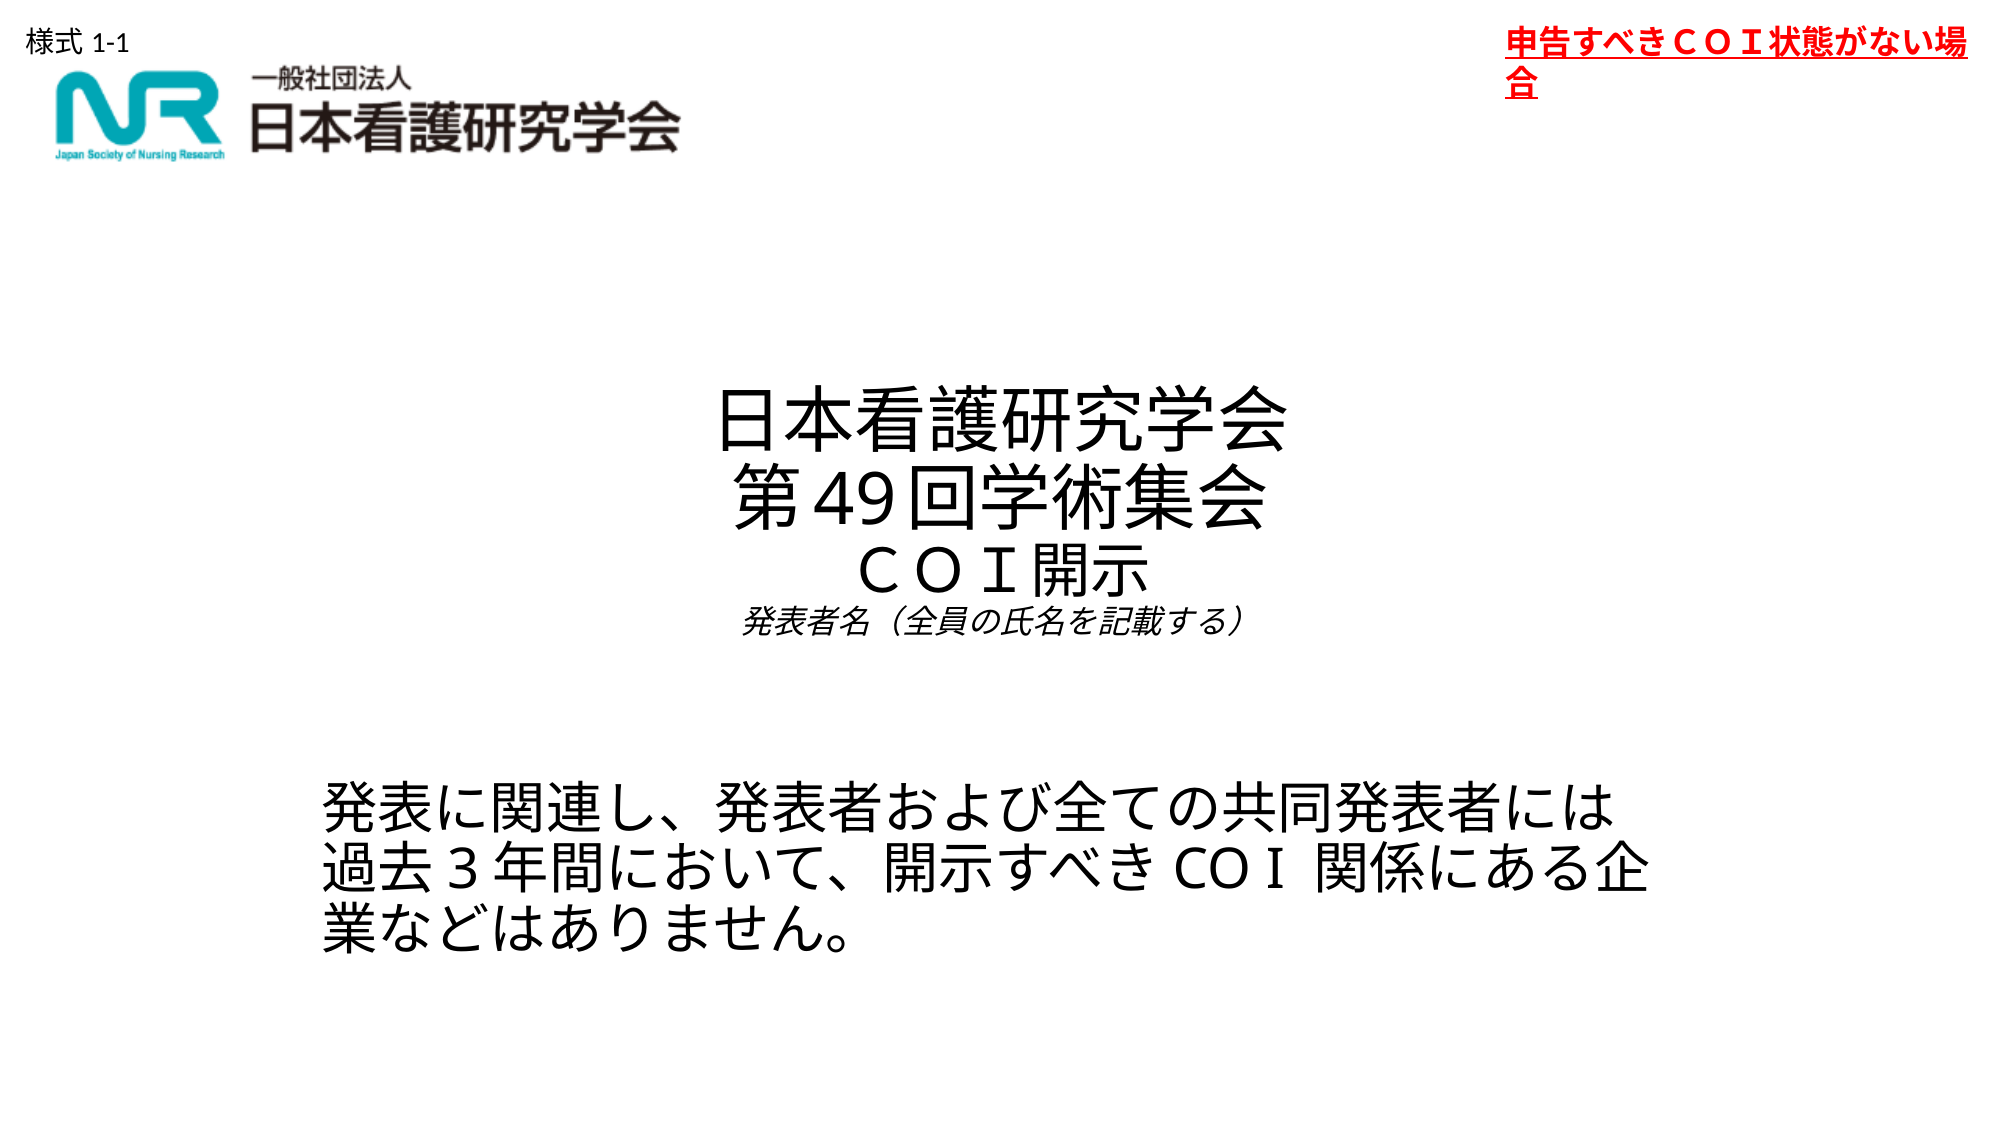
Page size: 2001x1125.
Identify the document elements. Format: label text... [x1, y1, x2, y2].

picture [45, 41, 703, 190]
subtitle 発表に関連し、発表者および全ての共同発表者には 過去3年間において、開示すべきCO I 関係にある企業などはありません。 [306, 772, 1694, 1008]
text_box 申告すべきＣＯＩ状態がない場合 [1490, 13, 2000, 109]
text_box 様式1-1 [10, 16, 145, 66]
title 日本看護研究学会 第49回学術集会 ＣＯＩ開示 発表者名（全員の氏名を記載する） [474, 215, 1526, 649]
